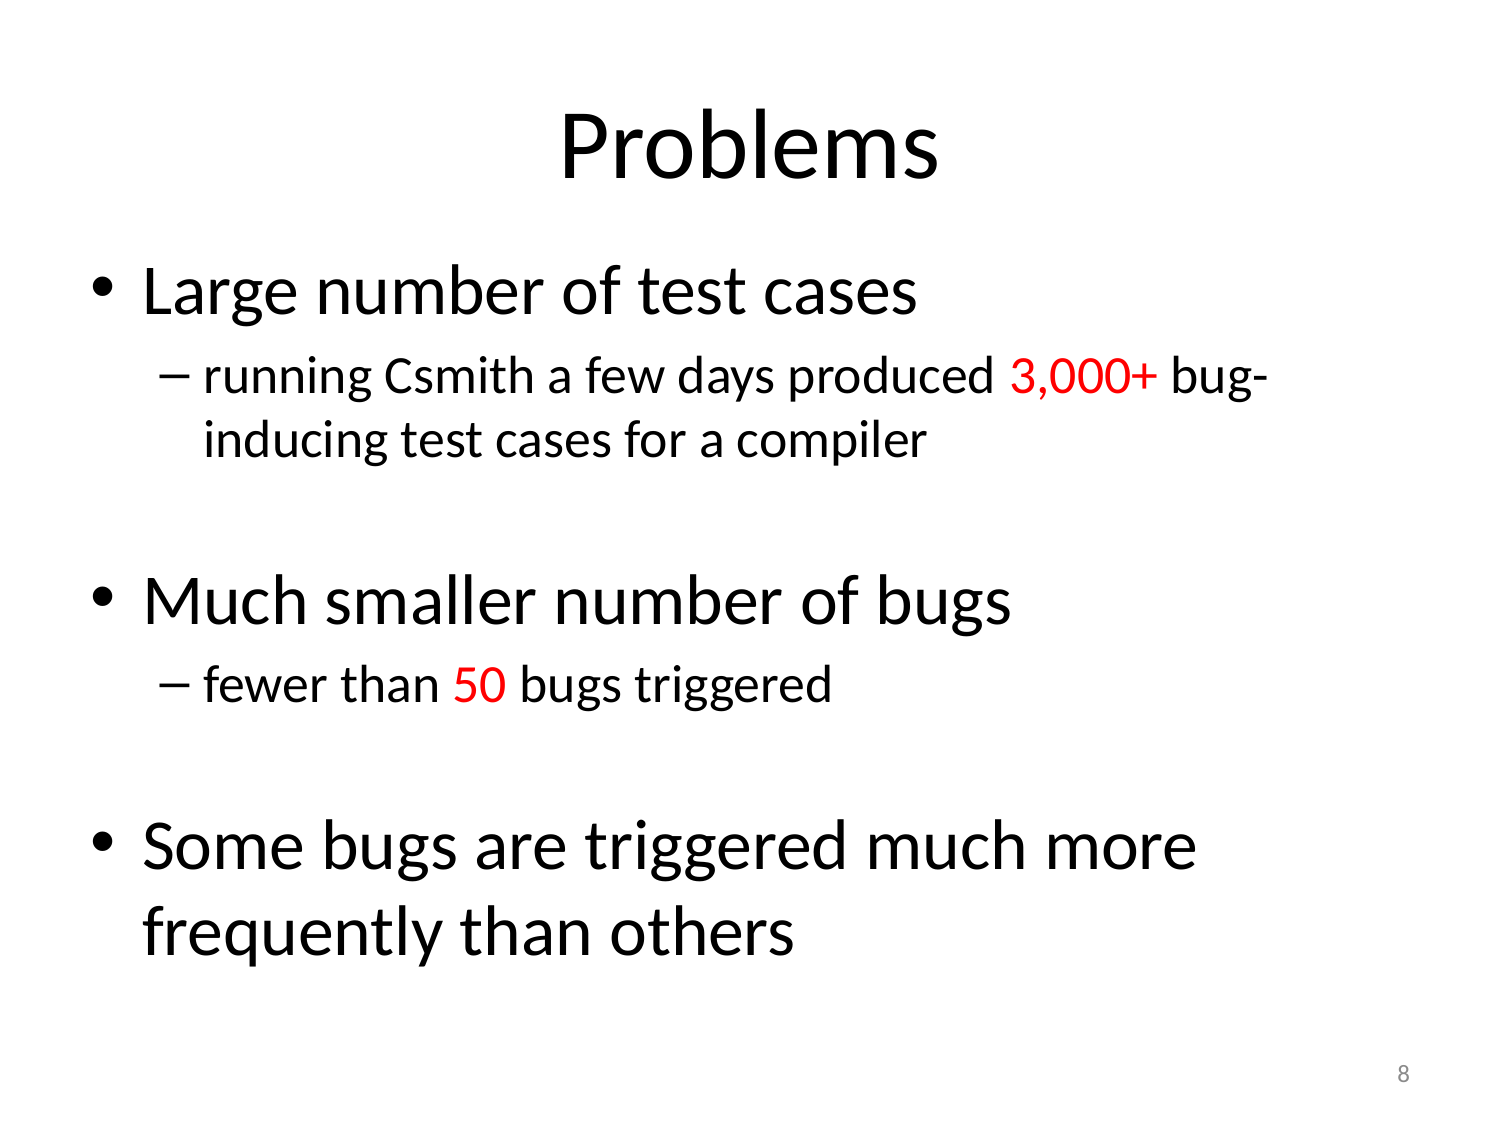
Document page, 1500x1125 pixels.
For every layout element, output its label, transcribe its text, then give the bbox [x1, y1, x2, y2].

title Problems [75, 45, 1425, 233]
list Large number of test cases running Csmith a few days produced 3,000+ bug-inducing test cases for a compiler Much smaller number of bugs fewer than 50 bugs triggered Some bugs are triggered much more frequently than others [75, 235, 1425, 978]
slide_number 7 [1074, 1042, 1425, 1103]
